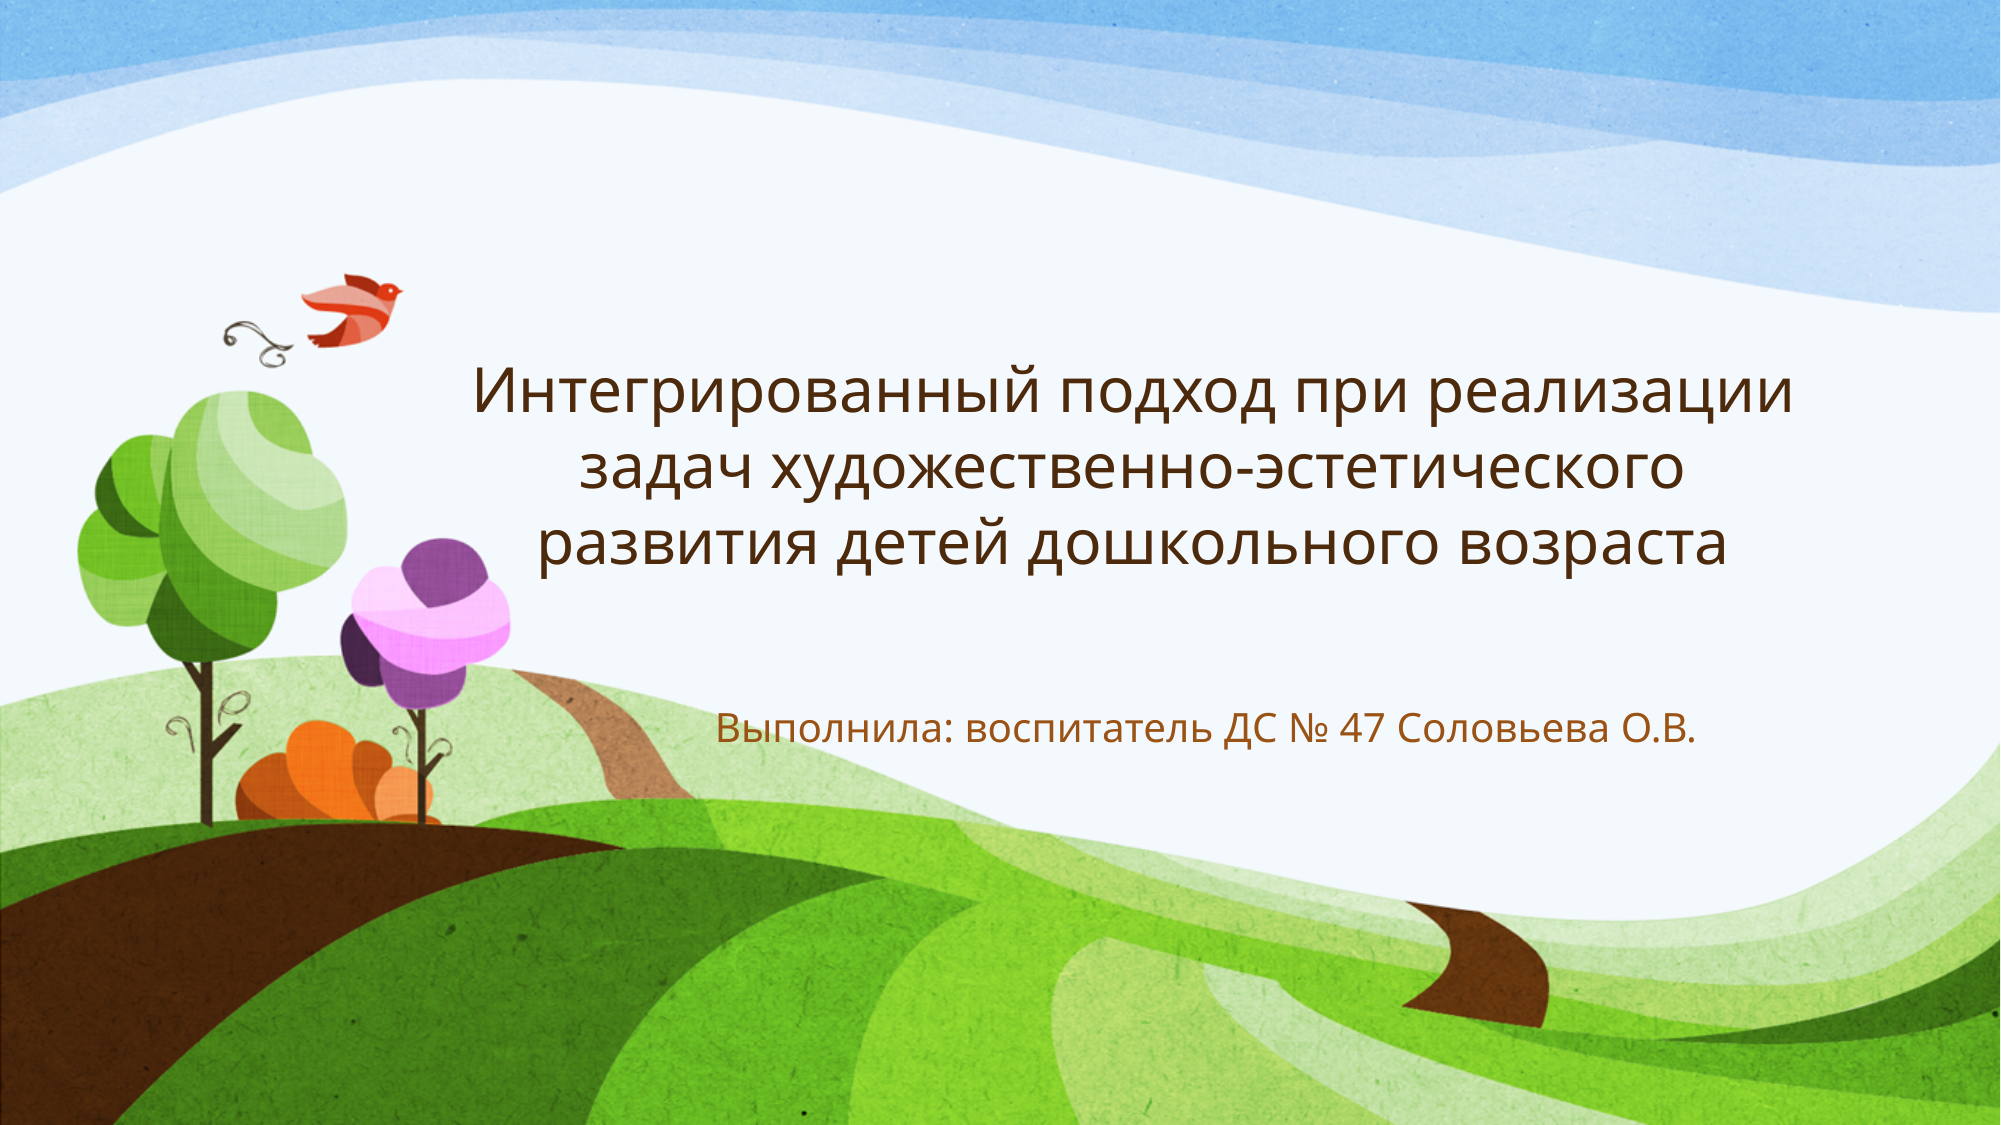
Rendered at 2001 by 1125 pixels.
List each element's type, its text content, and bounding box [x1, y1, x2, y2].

picture [0, 0, 2001, 1125]
title Интегрированный подход при реализации задач художественно-эстетического развития детей дошкольного возраста [442, 287, 1825, 588]
subtitle Выполнила: воспитатель ДС № 47 Соловьева О.В. [699, 691, 1825, 763]
